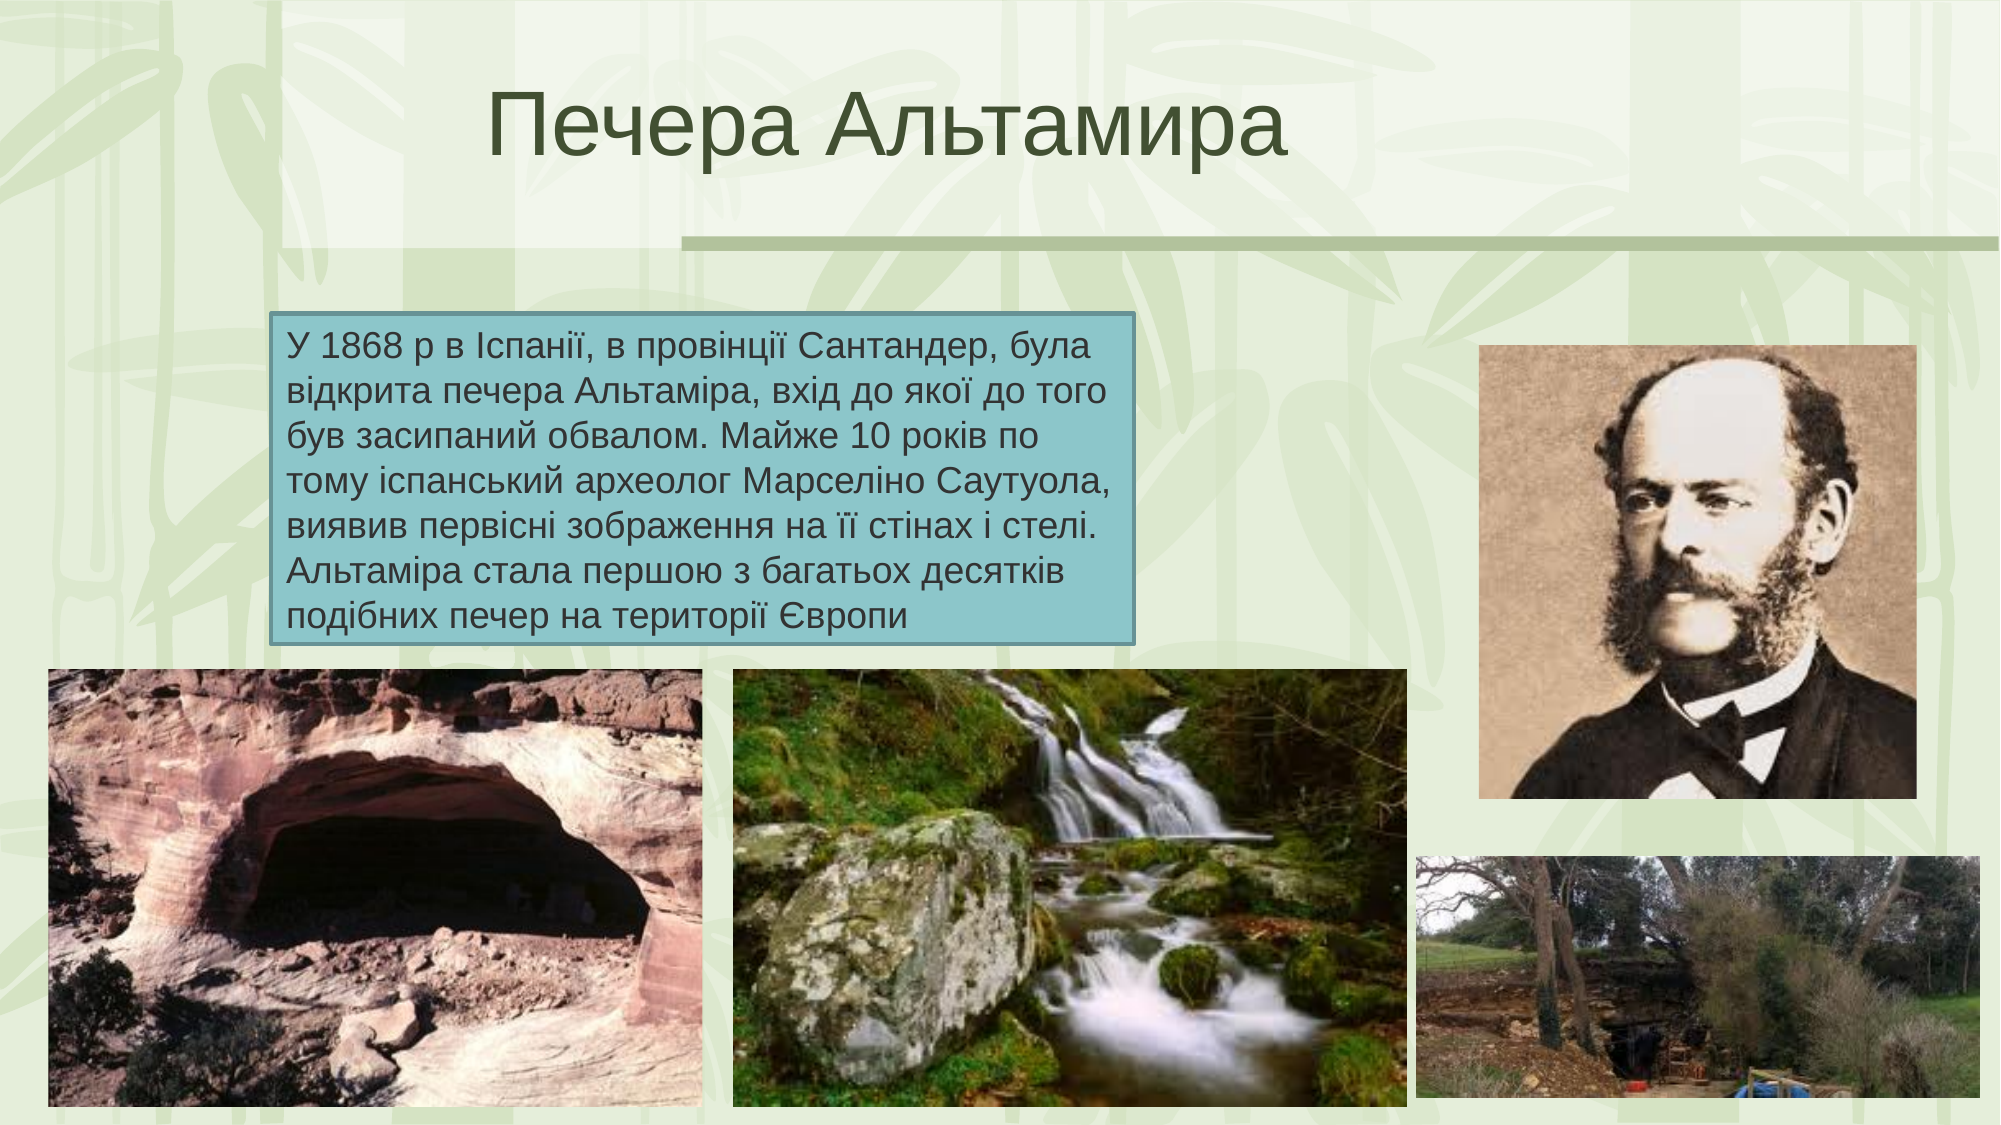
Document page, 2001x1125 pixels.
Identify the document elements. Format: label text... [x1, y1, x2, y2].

picture [1415, 855, 1980, 1098]
picture [48, 669, 703, 1108]
picture [732, 669, 1407, 1108]
text_box У 1868 р в Іспанії, в провінції Сантандер, була відкрита печера Альтаміра, вхід до якої до того був засипаний обвалом. Майже 10 років по тому іспанський археолог Марселіно Саутуола, виявив первісні зображення на її стінах і стелі. Альтаміра стала першою з багатьох десятків подібних печер на території Європи [269, 311, 1136, 646]
text_box Печера Альтамира [212, 18, 1563, 219]
picture [1478, 345, 1917, 799]
